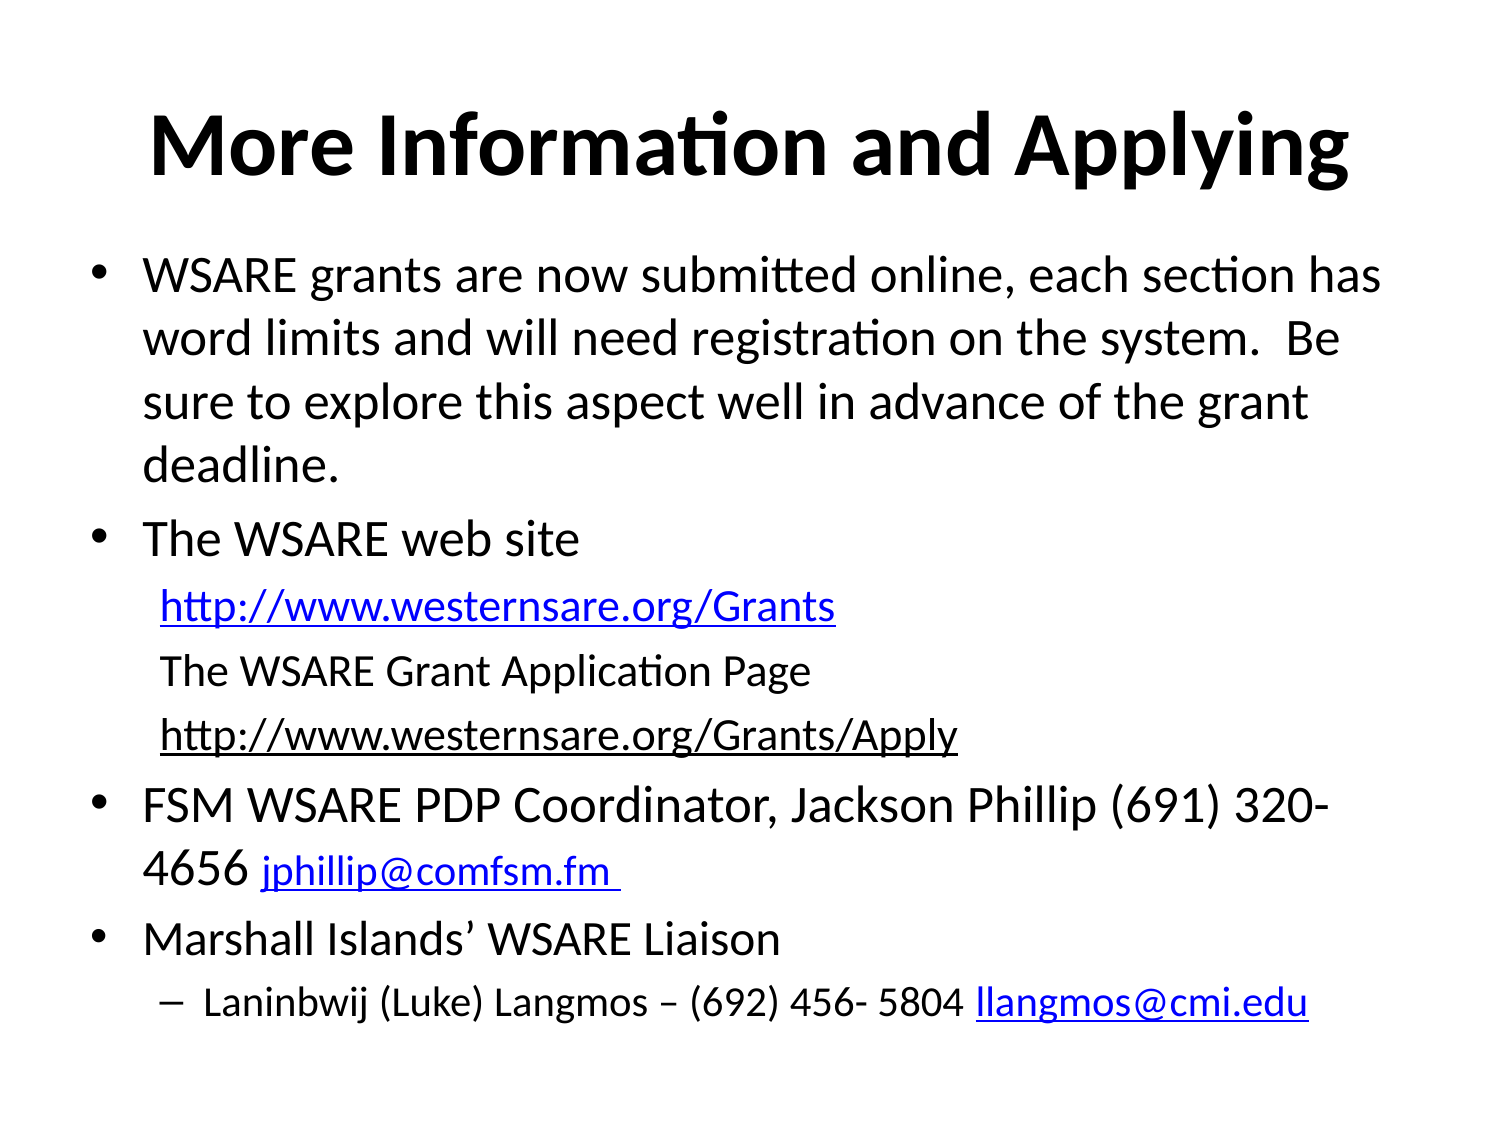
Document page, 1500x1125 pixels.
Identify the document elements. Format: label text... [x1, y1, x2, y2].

title More Information and Applying [75, 45, 1425, 232]
list WSARE grants are now submitted online, each section has word limits and will need registration on the system. Be sure to explore this aspect well in advance of the grant deadline. The WSARE web site http://www.westernsare.org/Grants The WSARE Grant Application Page http://www.westernsare.org/Grants/Apply FSM WSARE PDP Coordinator, Jackson Phillip (691) 320-4656 jphillip@comfsm.fm Marshall Islands’ WSARE Liaison Laninbwij (Luke) Langmos – (692) 456- 5804 llangmos@cmi.edu [75, 232, 1425, 1038]
